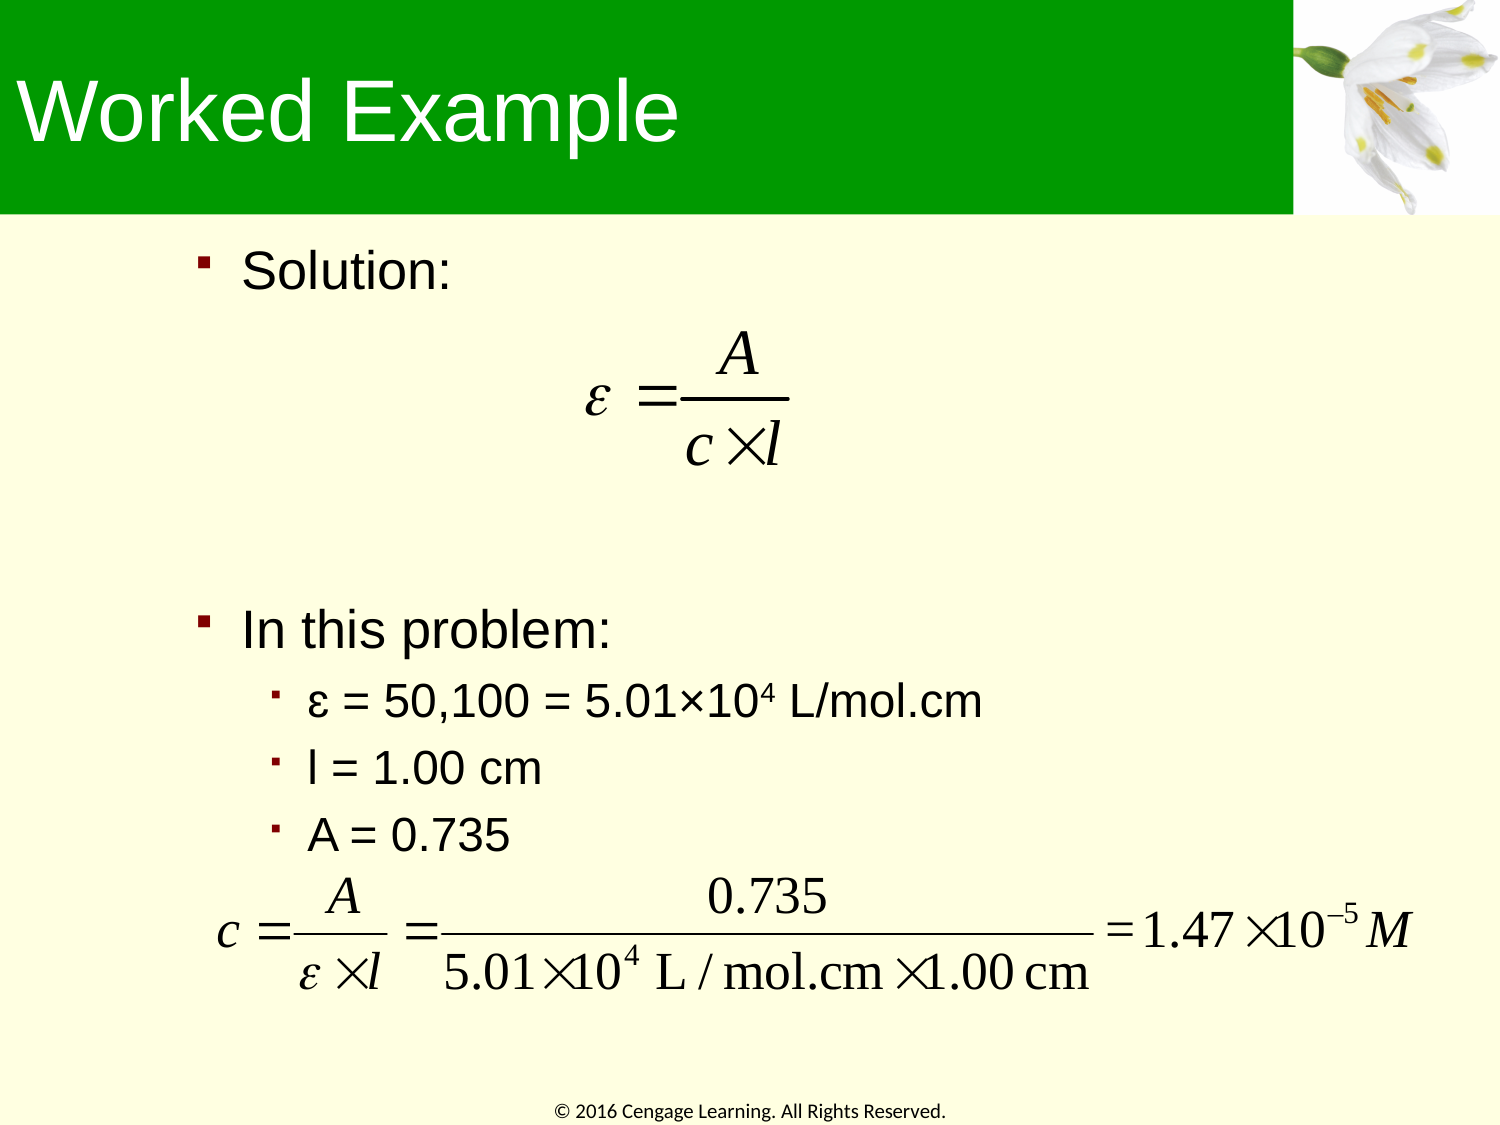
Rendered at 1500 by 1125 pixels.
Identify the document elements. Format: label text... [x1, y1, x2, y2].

picture [1293, 0, 1500, 215]
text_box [573, 312, 801, 481]
list Solution: In this problem: ɛ = 50,100 = 5.01×104 L/mol.cm l = 1.00 cm A = 0.735 [103, 227, 1450, 1065]
title Worked Example [0, 0, 1288, 213]
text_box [209, 862, 1430, 1001]
